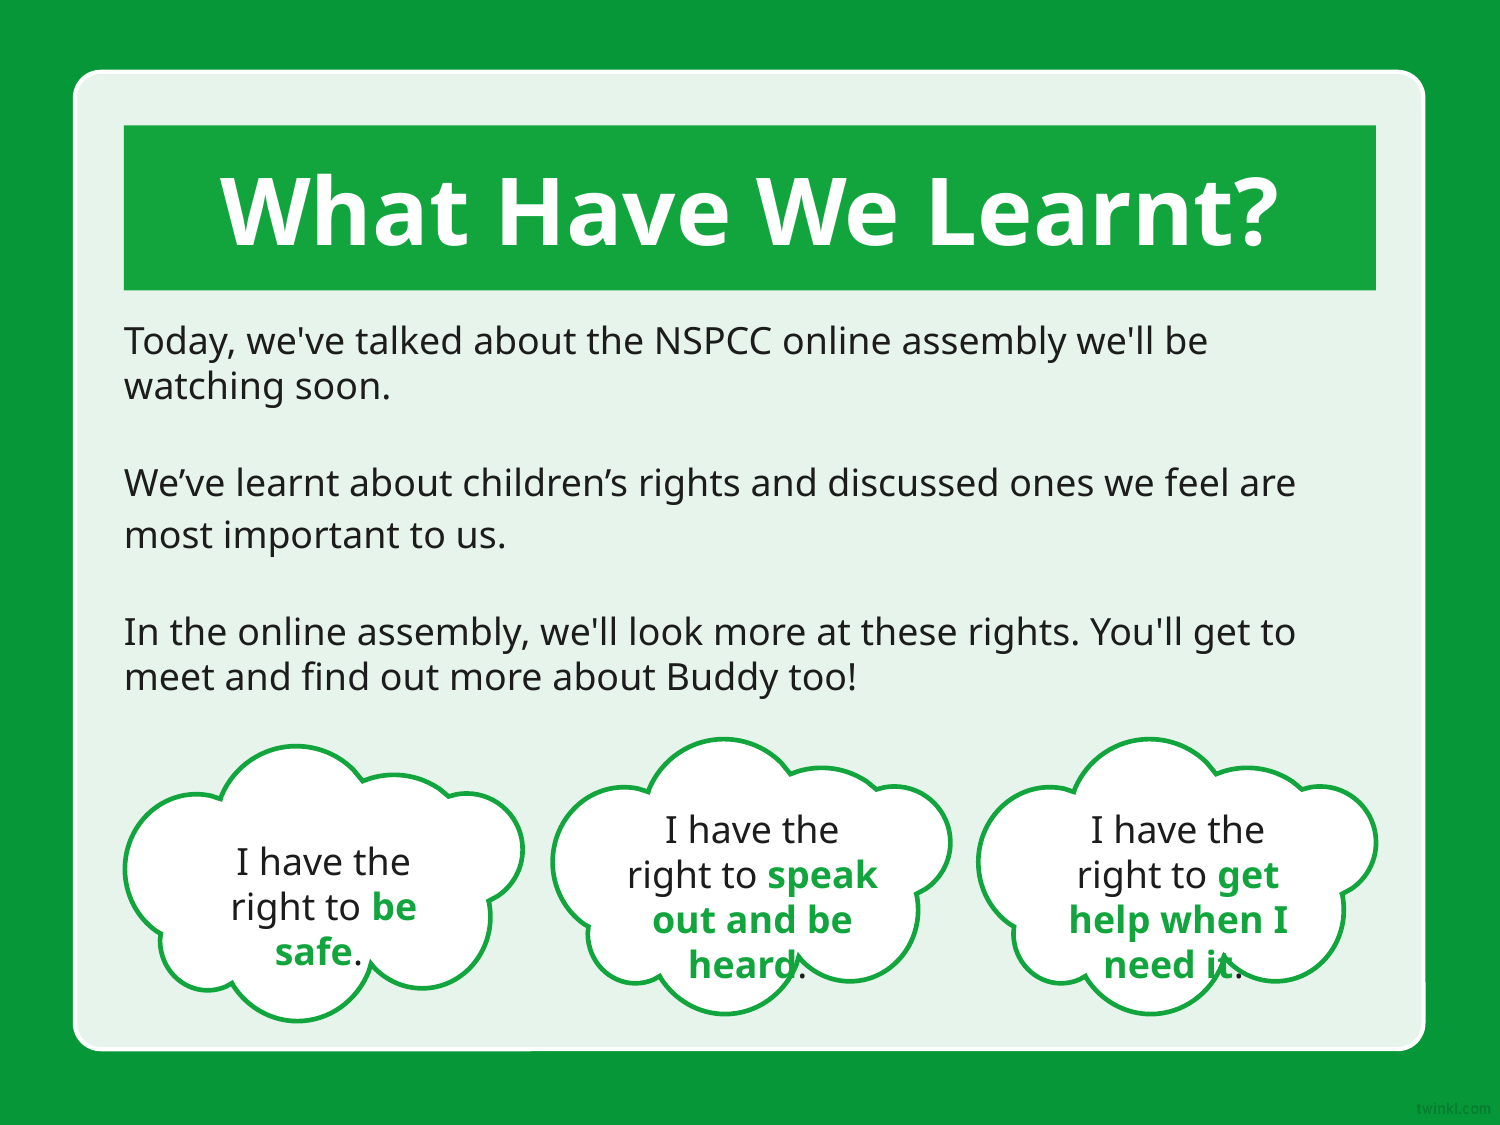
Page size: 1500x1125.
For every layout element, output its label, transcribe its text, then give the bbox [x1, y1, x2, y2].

picture [0, 0, 1500, 1125]
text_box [978, 739, 1377, 1015]
text_box Today, we've talked about the NSPCC online assembly we'll be watching soon. We’ve learnt about children’s rights and discussed ones we feel are most important to us. In the online assembly, we'll look more at these rights. You'll get to meet and find out more about Buddy too! [123, 317, 1376, 698]
text_box What Have We Learnt? [123, 125, 1376, 291]
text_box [124, 746, 523, 1022]
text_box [552, 739, 951, 1015]
